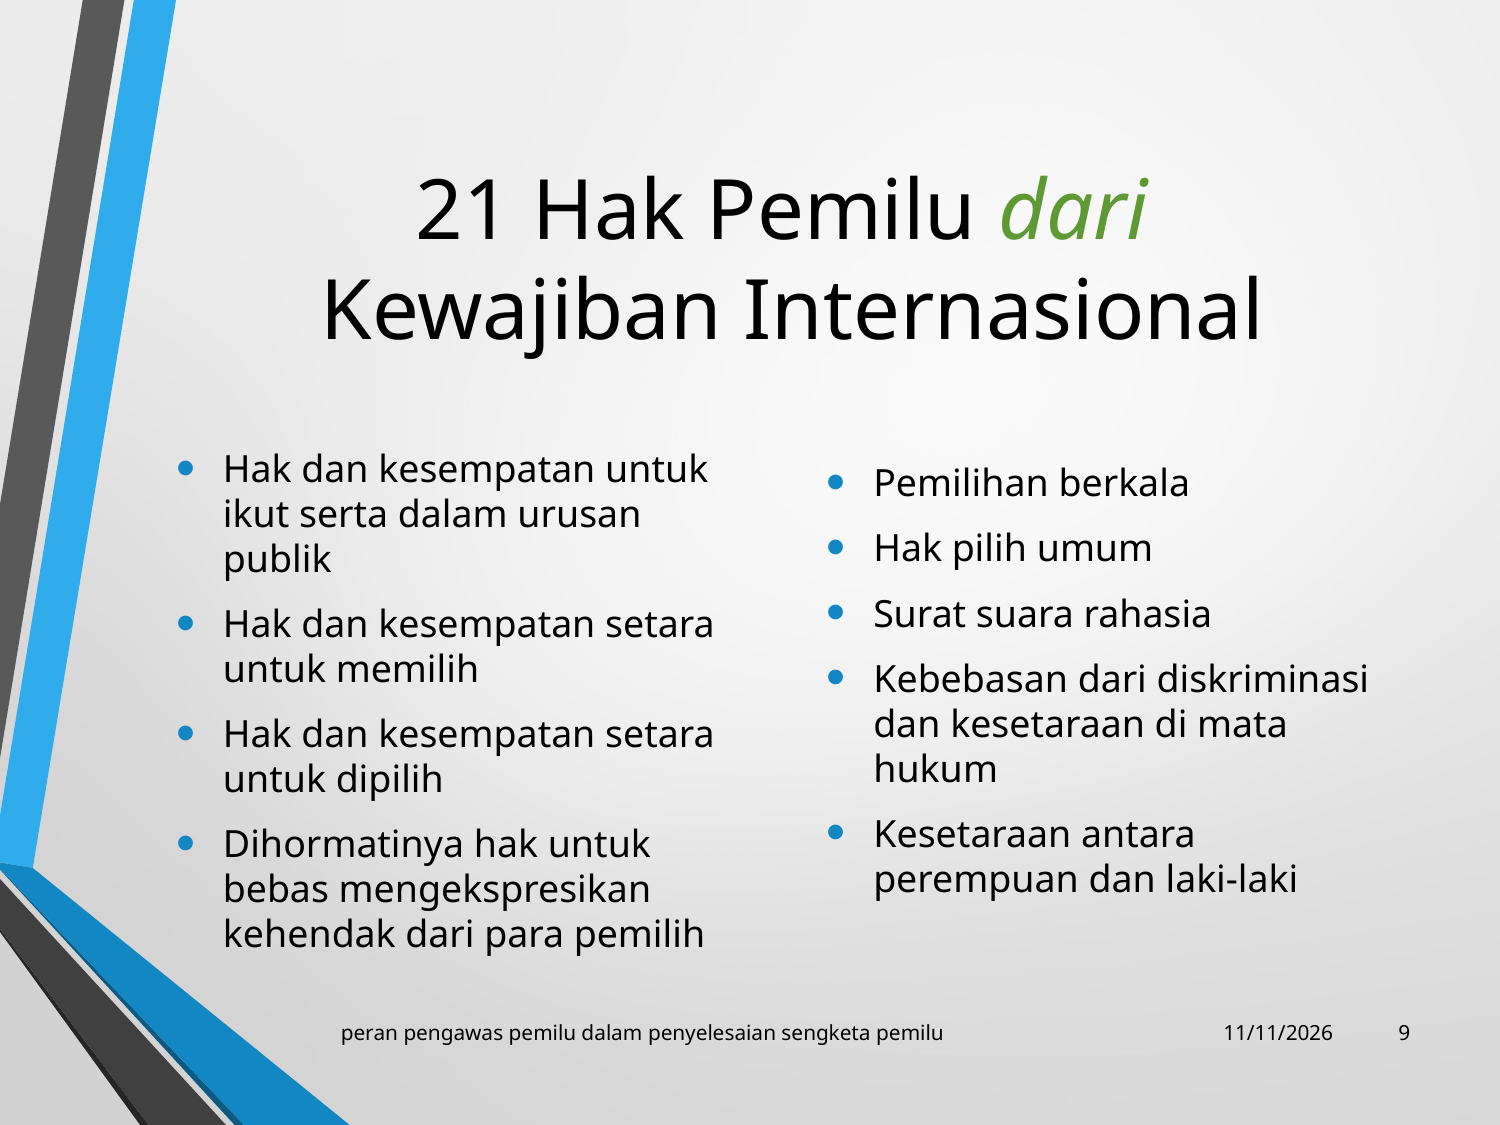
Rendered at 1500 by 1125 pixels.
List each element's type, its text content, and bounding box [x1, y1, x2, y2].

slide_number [1207, 1003, 1348, 1064]
footer peran pengawas pemilu dalam penyelesaian sengketa pemilu [325, 1003, 1198, 1064]
list Pemilihan berkala Hak pilih umum Surat suara rahasia Kebebasan dari diskriminasi dan kesetaraan di mata hukum Kesetaraan antara perempuan dan laki-laki [811, 437, 1425, 987]
slide_number 8 [1357, 1003, 1425, 1064]
title 21 Hak Pemilu dari Kewajiban Internasional [161, 112, 1425, 400]
list Hak dan kesempatan untuk ikut serta dalam urusan publik Hak dan kesempatan setara untuk memilih Hak dan kesempatan setara untuk dipilih Dihormatinya hak untuk bebas mengekspresikan kehendak dari para pemilih [161, 437, 775, 991]
